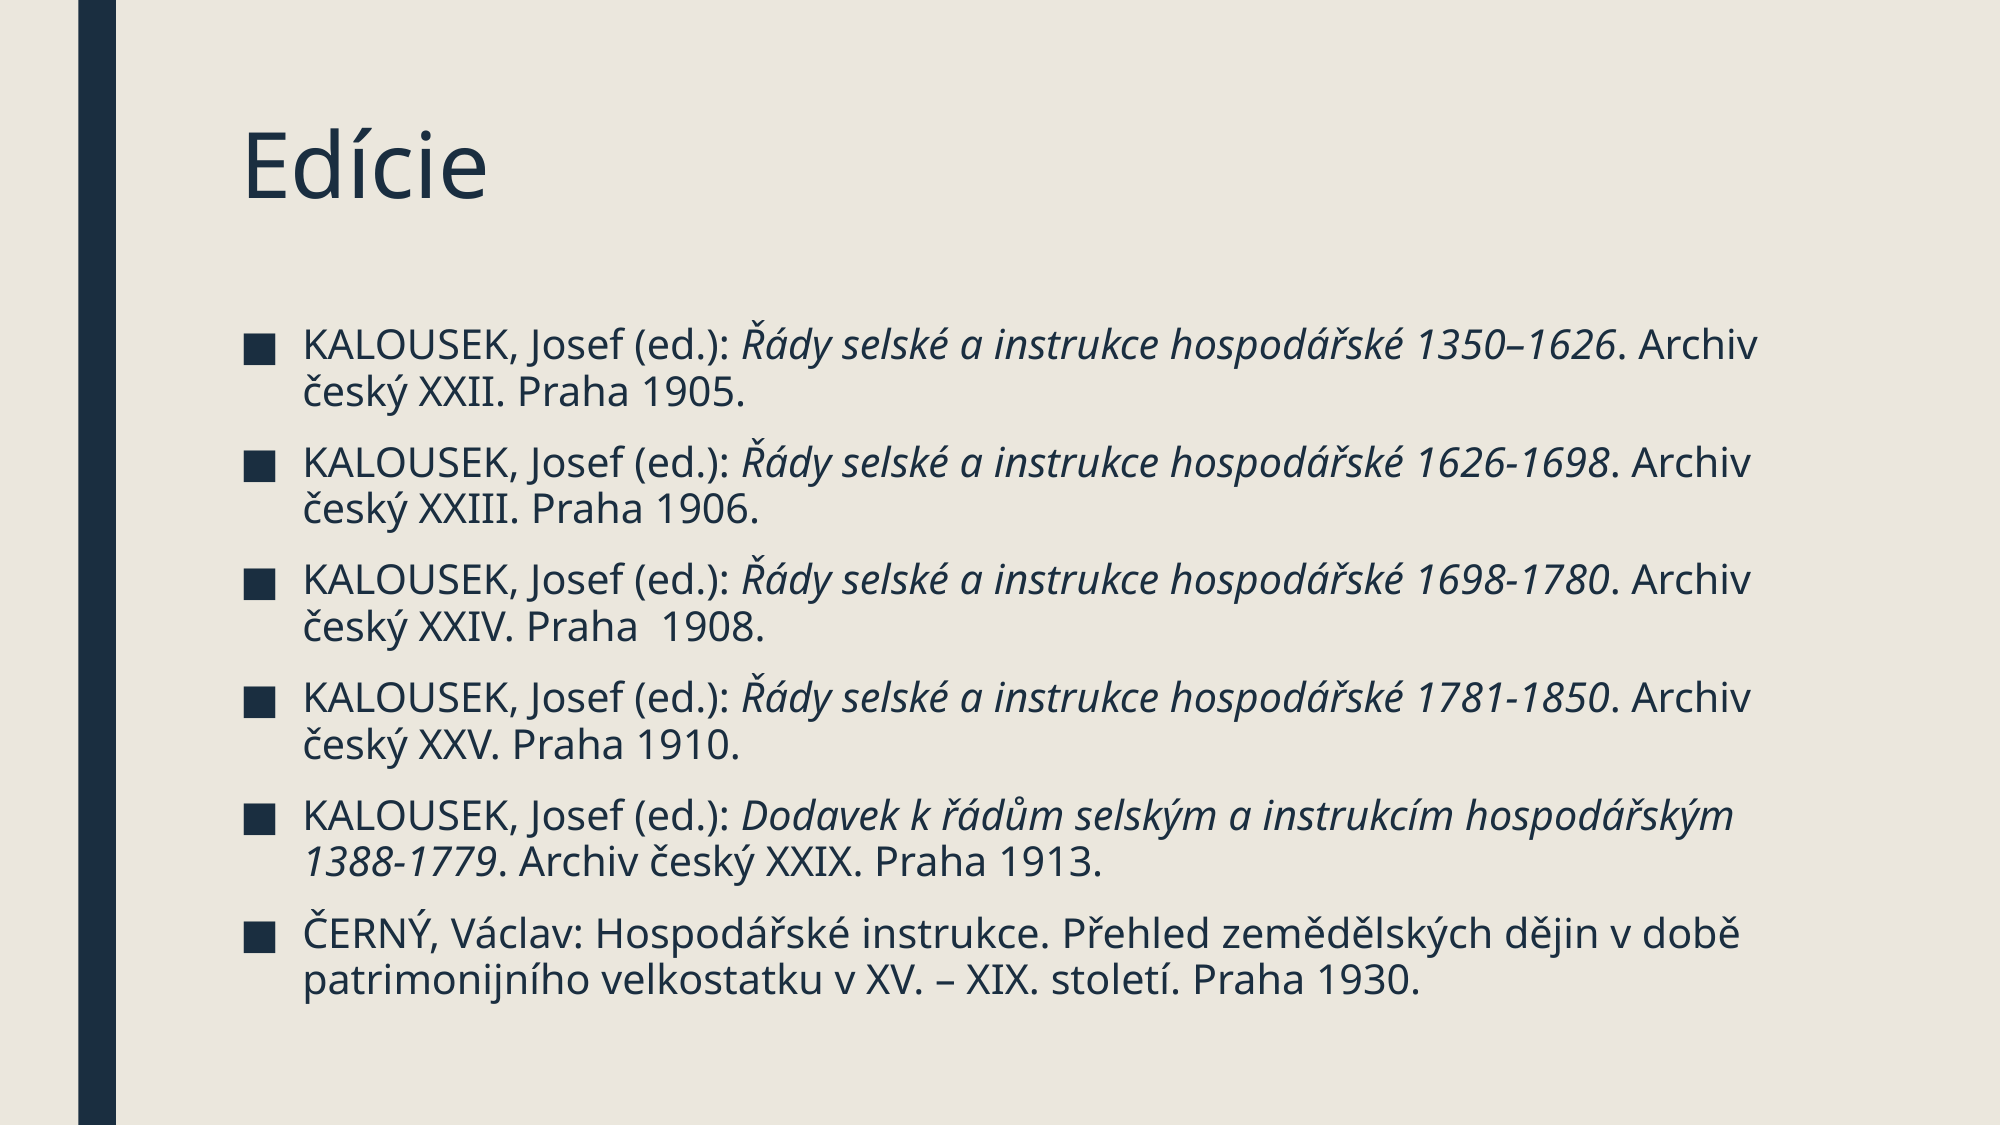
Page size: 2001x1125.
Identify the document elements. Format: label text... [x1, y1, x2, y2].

list KALOUSEK, Josef (ed.): Řády selské a instrukce hospodářské 1350–1626. Archiv český XXII. Praha 1905. KALOUSEK, Josef (ed.): Řády selské a instrukce hospodářské 1626-1698. Archiv český XXIII. Praha 1906. KALOUSEK, Josef (ed.): Řády selské a instrukce hospodářské 1698-1780. Archiv český XXIV. Praha 1908. KALOUSEK, Josef (ed.): Řády selské a instrukce hospodářské 1781-1850. Archiv český XXV. Praha 1910. KALOUSEK, Josef (ed.): Dodavek k řádům selským a instrukcím hospodářským 1388-1779. Archiv český XXIX. Praha 1913. ČERNÝ, Václav: Hospodářské instrukce. Přehled zemědělských dějin v době patrimonijního velkostatku v XV. – XIX. století. Praha 1930. [225, 314, 1800, 1013]
title Edície [225, 112, 1800, 314]
